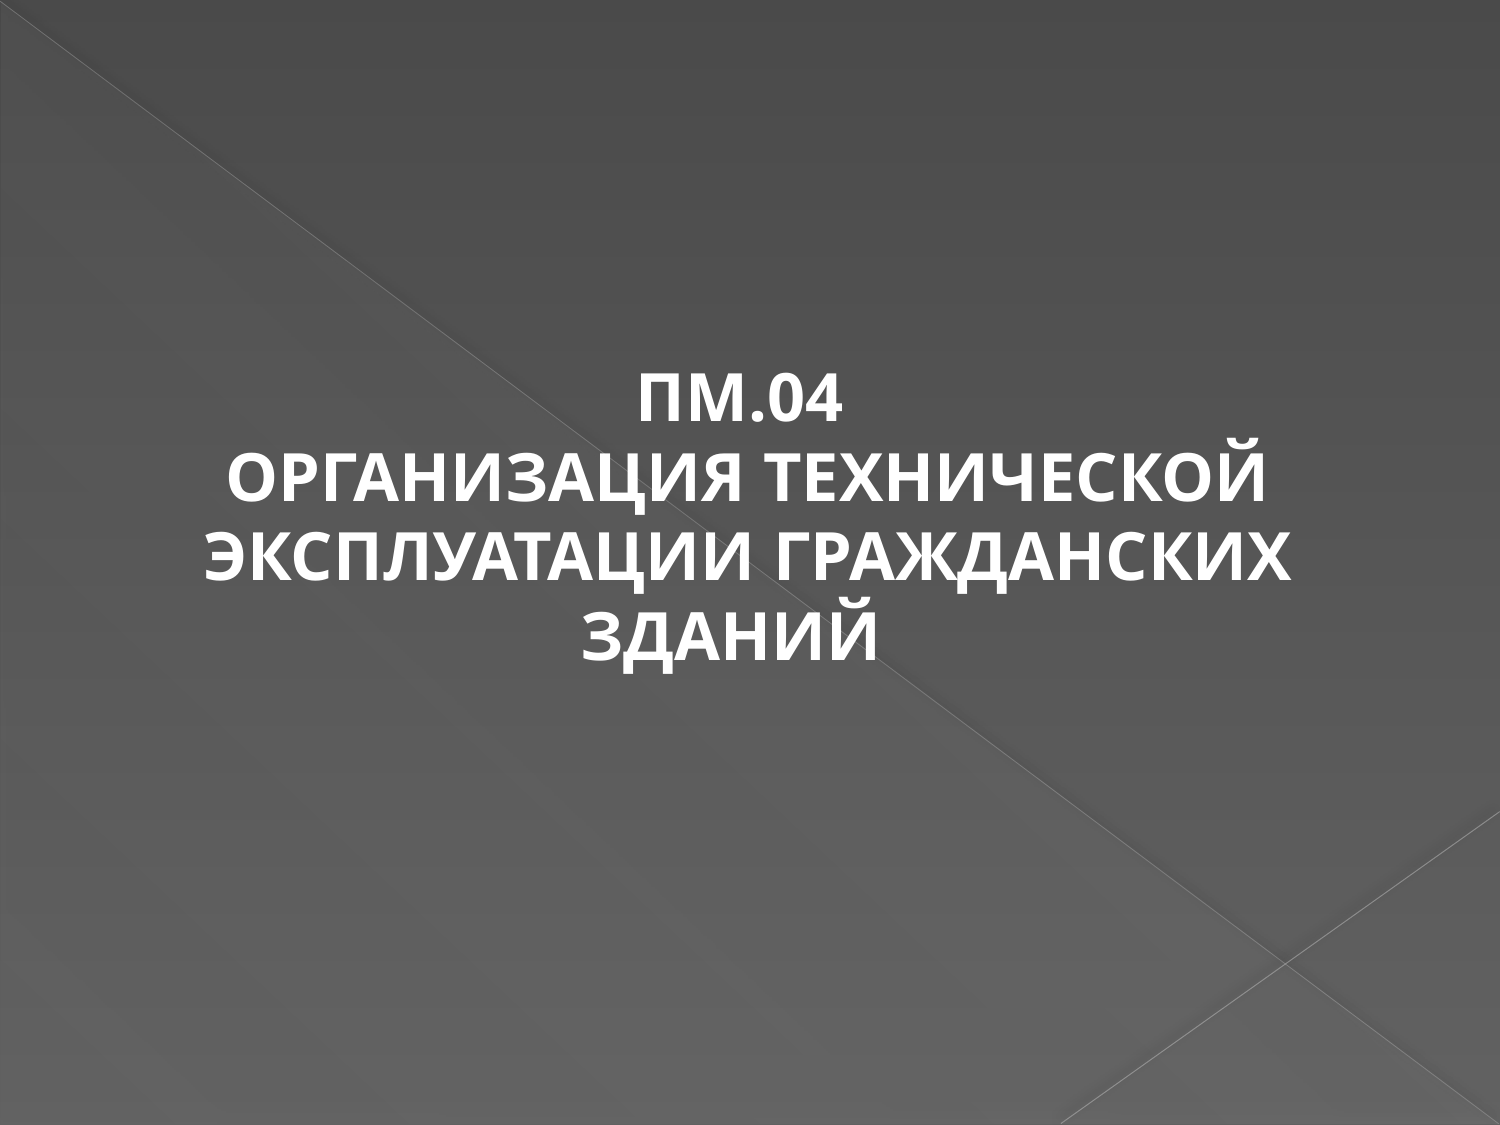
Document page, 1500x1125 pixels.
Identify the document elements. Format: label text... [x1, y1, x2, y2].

text_box ПМ.04 ОРГАНИЗАЦИЯ ТЕХНИЧЕСКОЙ ЭКСПЛУАТАЦИИ ГРАЖДАНСКИХ ЗДАНИЙ [155, 346, 1341, 682]
